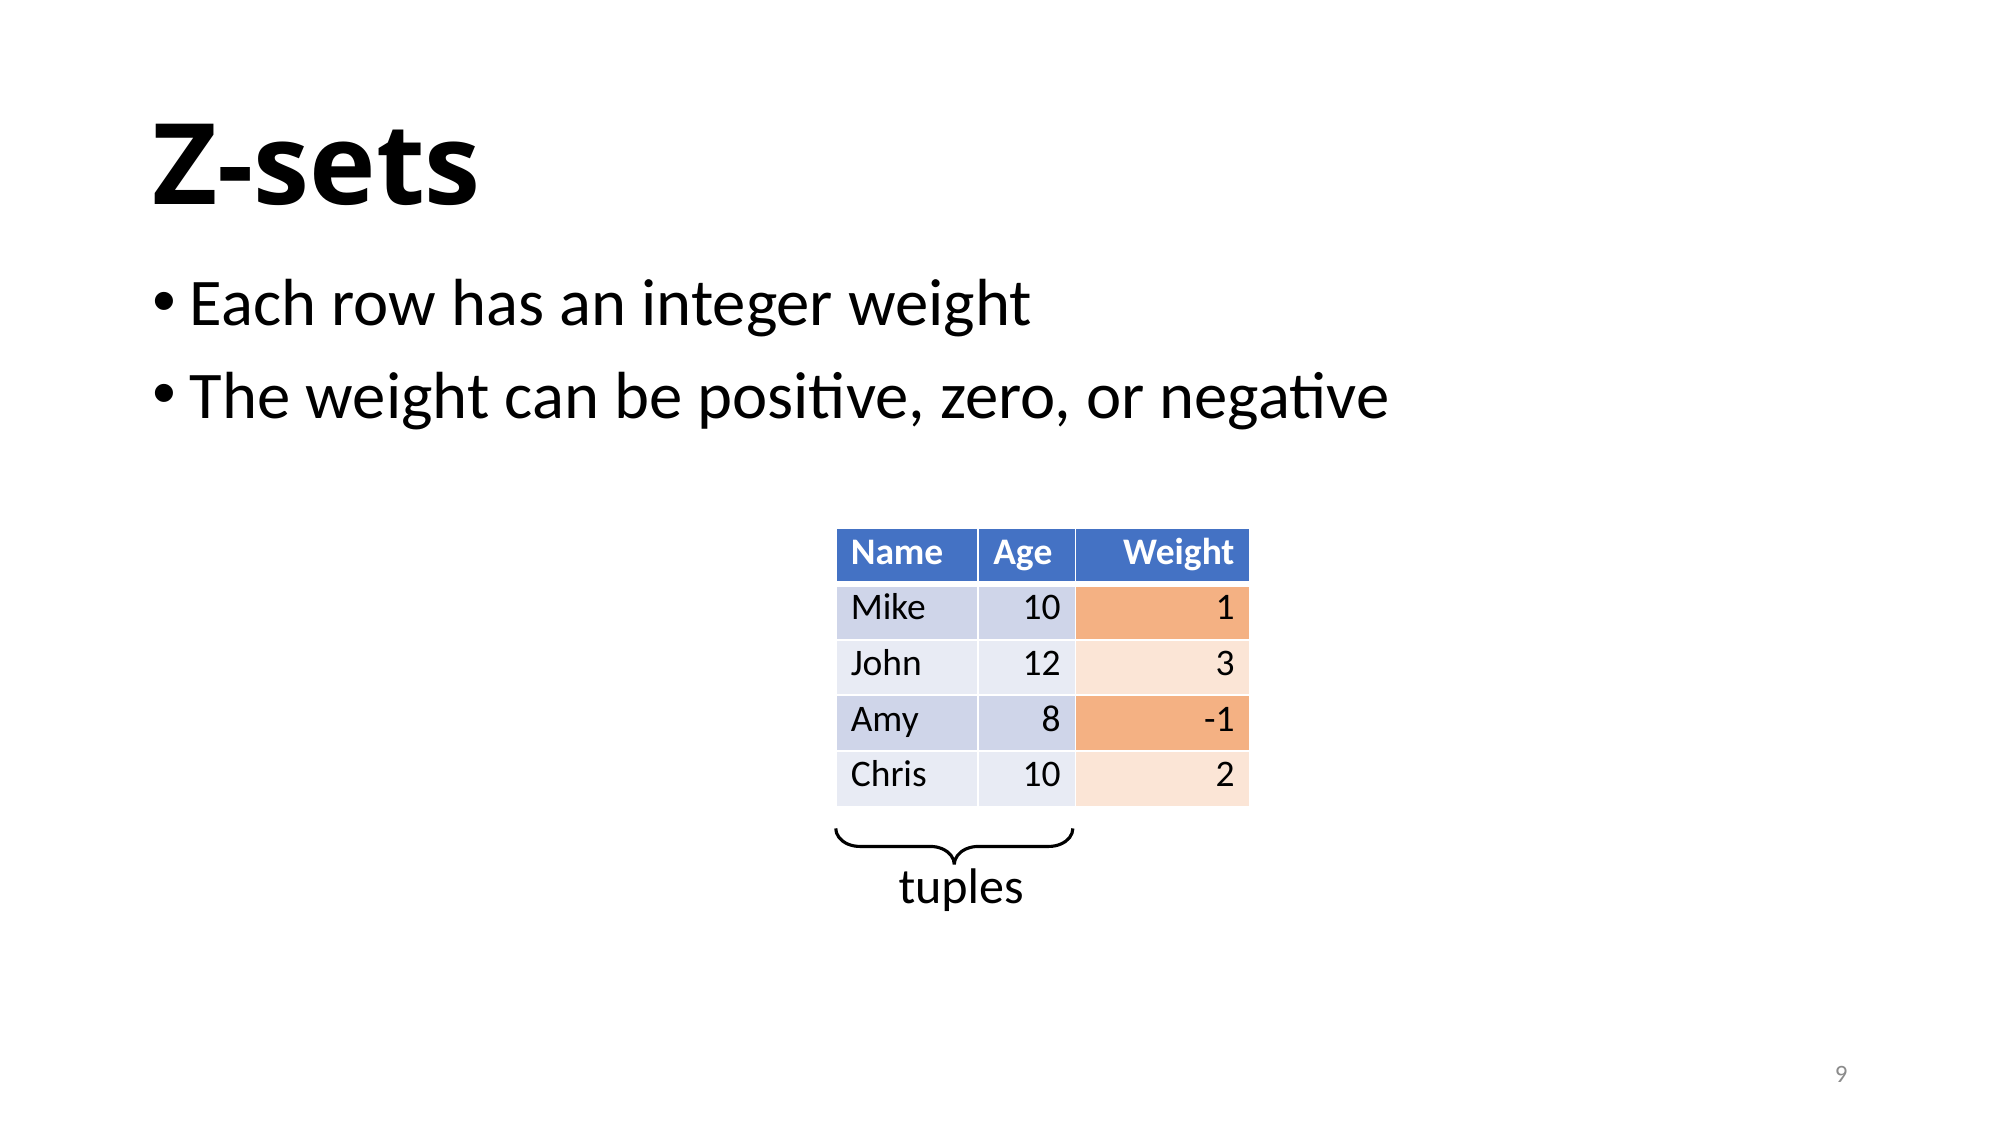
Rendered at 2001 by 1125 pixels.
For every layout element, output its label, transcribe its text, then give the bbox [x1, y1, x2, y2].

table_cell Mike [837, 587, 977, 639]
table_cell John [837, 641, 977, 694]
table_header Age [979, 529, 1075, 581]
text_box [835, 828, 1074, 847]
table_cell 8 [979, 696, 1075, 750]
table_cell 10 [979, 587, 1075, 639]
table_cell 3 [1076, 641, 1249, 694]
table_cell -1 [1076, 696, 1249, 750]
slide_number 9 [1798, 1042, 1863, 1103]
table_cell 2 [1076, 752, 1249, 806]
table_header Name [837, 529, 977, 581]
list Each row has an integer weight The weight can be positive, zero, or negative [137, 260, 1926, 1103]
table_cell 12 [979, 641, 1075, 694]
table_cell Amy [837, 696, 977, 750]
text_box tuples [883, 846, 1043, 922]
table_cell 1 [1076, 587, 1249, 639]
table_header Weight [1076, 529, 1249, 581]
title Z-sets [137, 59, 1863, 260]
table_cell Chris [837, 752, 977, 806]
table_cell 10 [979, 752, 1075, 806]
